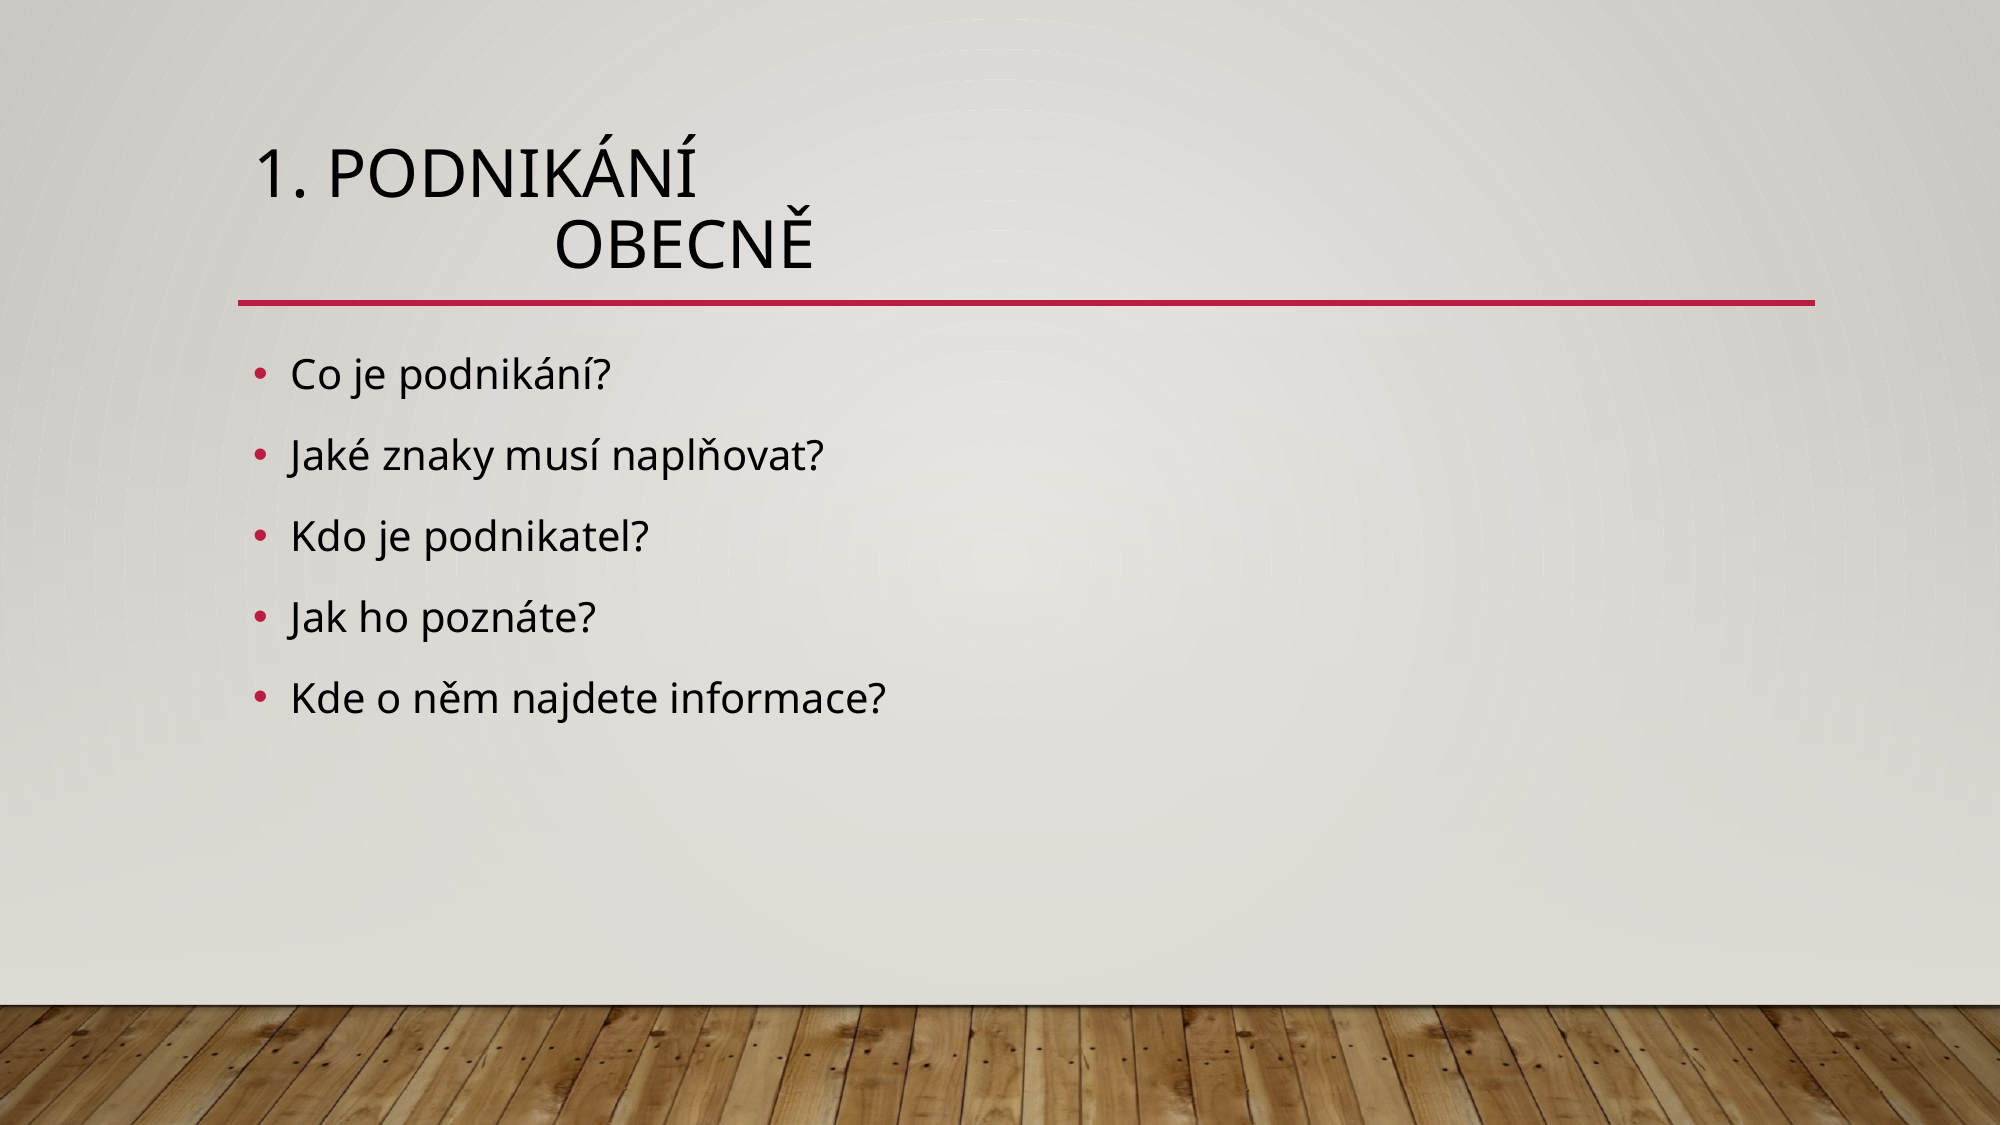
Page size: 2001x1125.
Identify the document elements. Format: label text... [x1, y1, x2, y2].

list Co je podnikání? Jaké znaky musí naplňovat? Kdo je podnikatel? Jak ho poznáte? Kde o něm najdete informace? [238, 330, 1814, 897]
title 1. Podnikání Obecně [238, 131, 1814, 305]
picture [0, 1005, 2000, 1125]
